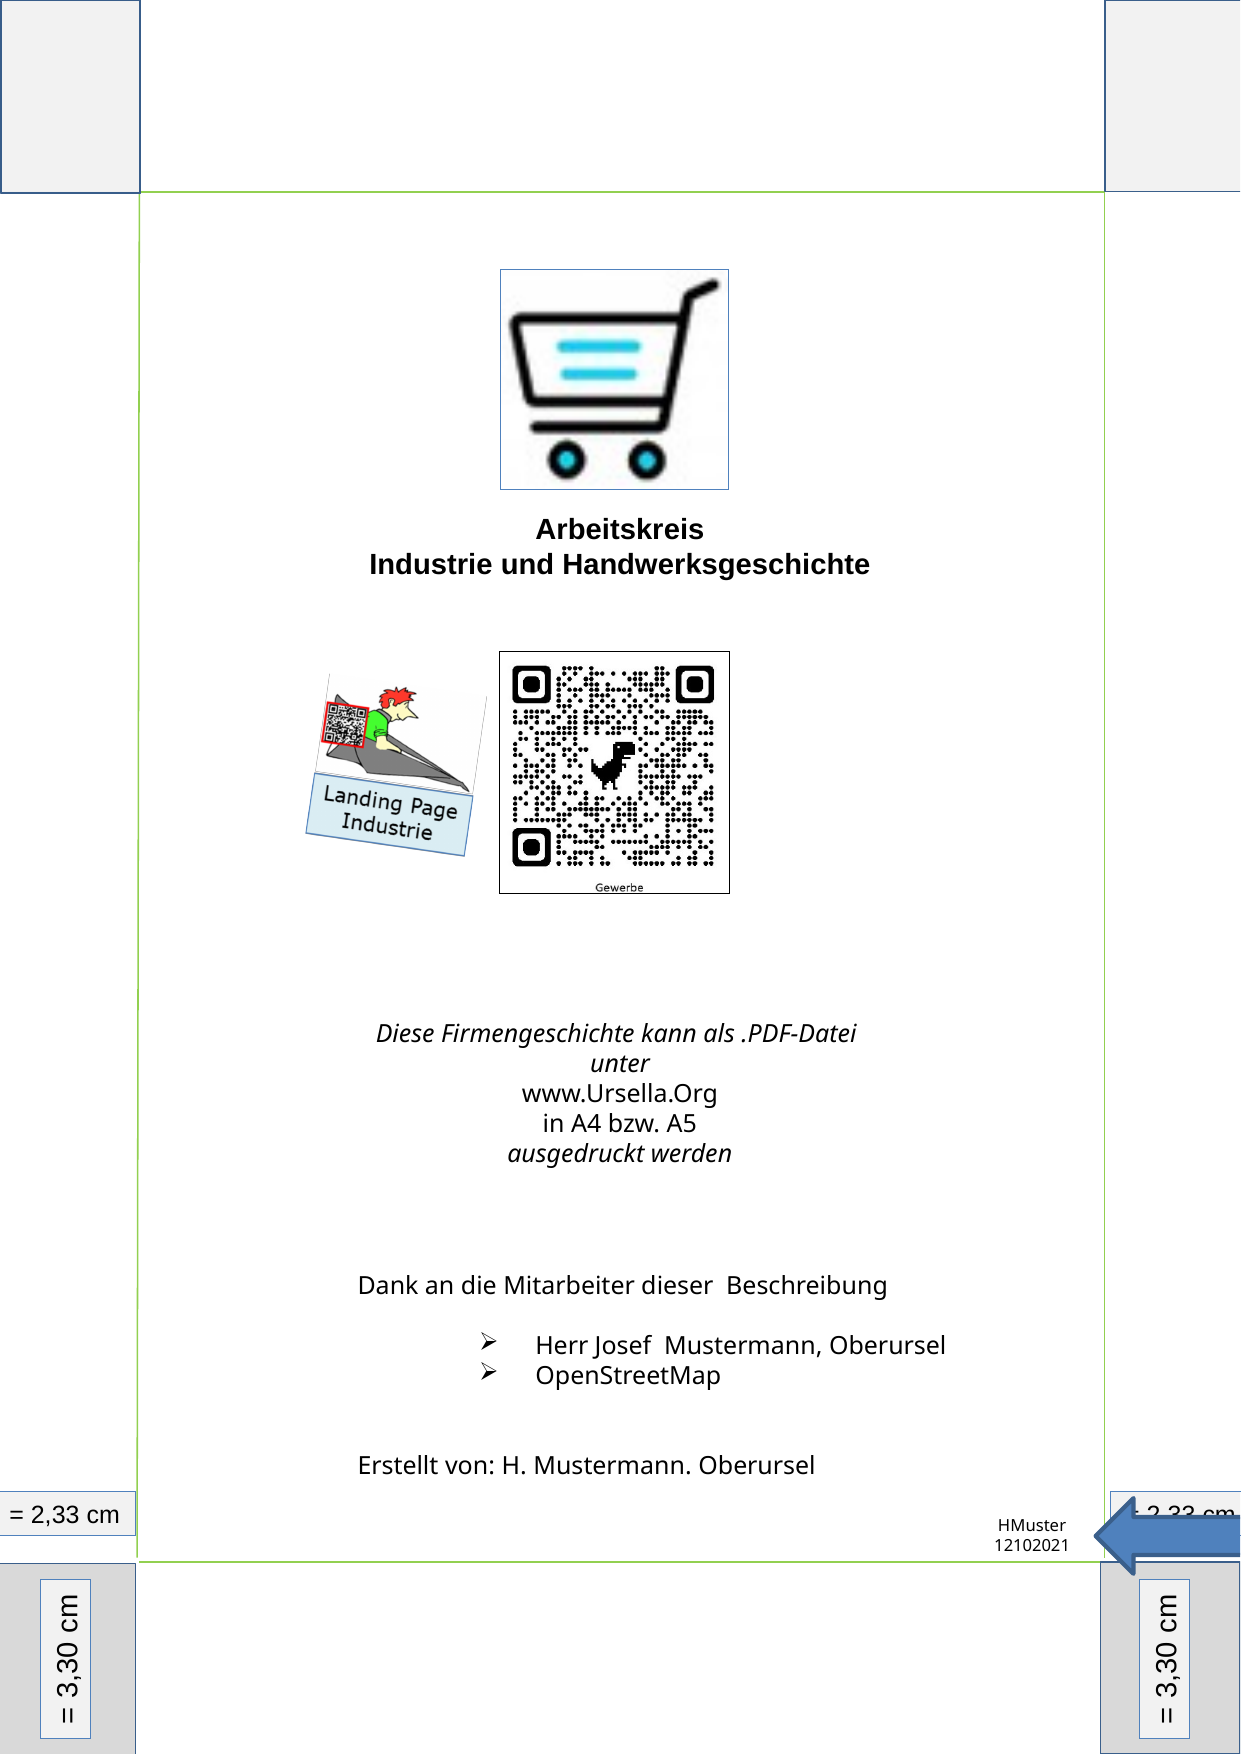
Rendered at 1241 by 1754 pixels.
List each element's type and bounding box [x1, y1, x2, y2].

text_box [0, 0, 1241, 1754]
text_box [1095, 1470, 1241, 1689]
text_box [270, 269, 970, 1178]
